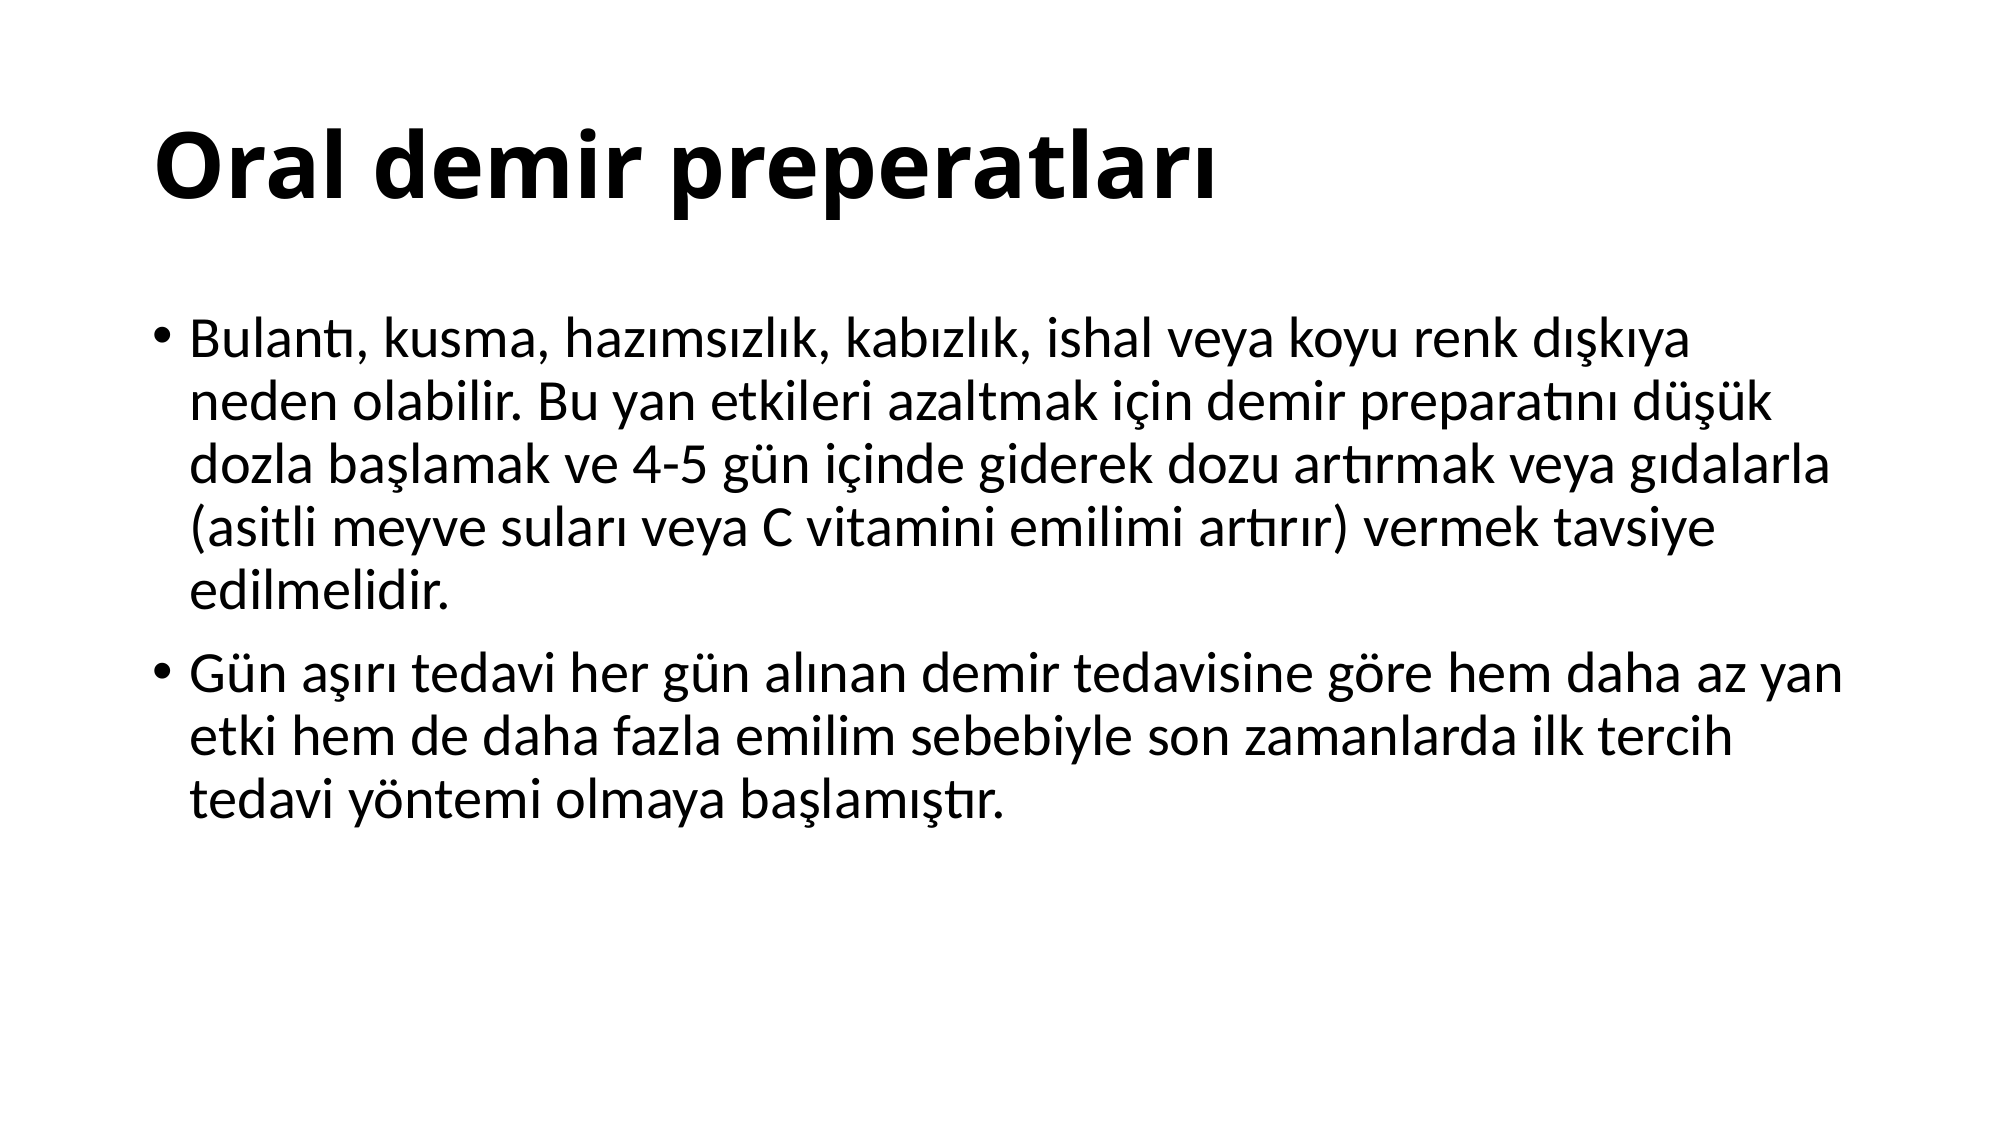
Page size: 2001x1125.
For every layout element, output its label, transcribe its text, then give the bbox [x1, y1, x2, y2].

list Bulantı, kusma, hazımsızlık, kabızlık, ishal veya koyu renk dışkıya neden olabilir. Bu yan etkileri azaltmak için demir preparatını düşük dozla başlamak ve 4-5 gün içinde giderek dozu artırmak veya gıdalarla (asitli meyve suları veya C vitamini emilimi artırır) vermek tavsiye edilmelidir. Gün aşırı tedavi her gün alınan demir tedavisine göre hem daha az yan etki hem de daha fazla emilim sebebiyle son zamanlarda ilk tercih tedavi yöntemi olmaya başlamıştır. [137, 299, 1863, 1014]
title Oral demir preperatları [137, 59, 1863, 278]
